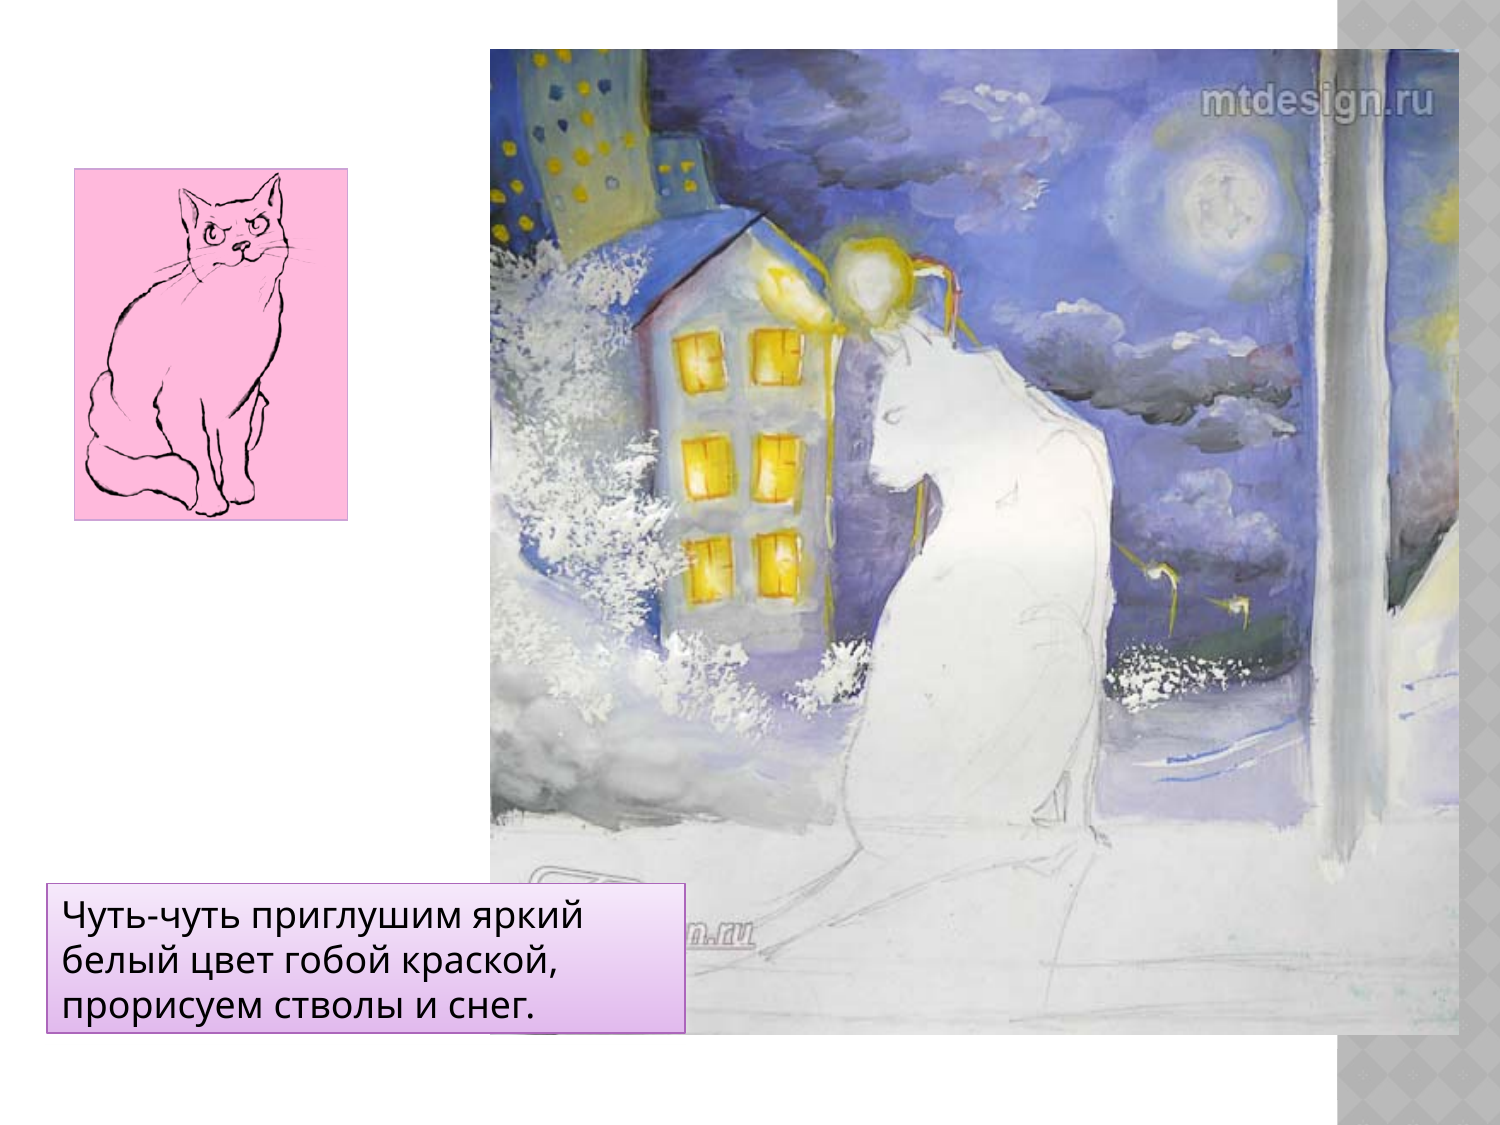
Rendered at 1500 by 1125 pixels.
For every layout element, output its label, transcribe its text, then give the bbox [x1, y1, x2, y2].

text_box Чуть-чуть приглушим яркий белый цвет гобой краской, прорисуем стволы и снег. [46, 883, 483, 1034]
picture [74, 169, 348, 520]
picture [489, 49, 1460, 1036]
